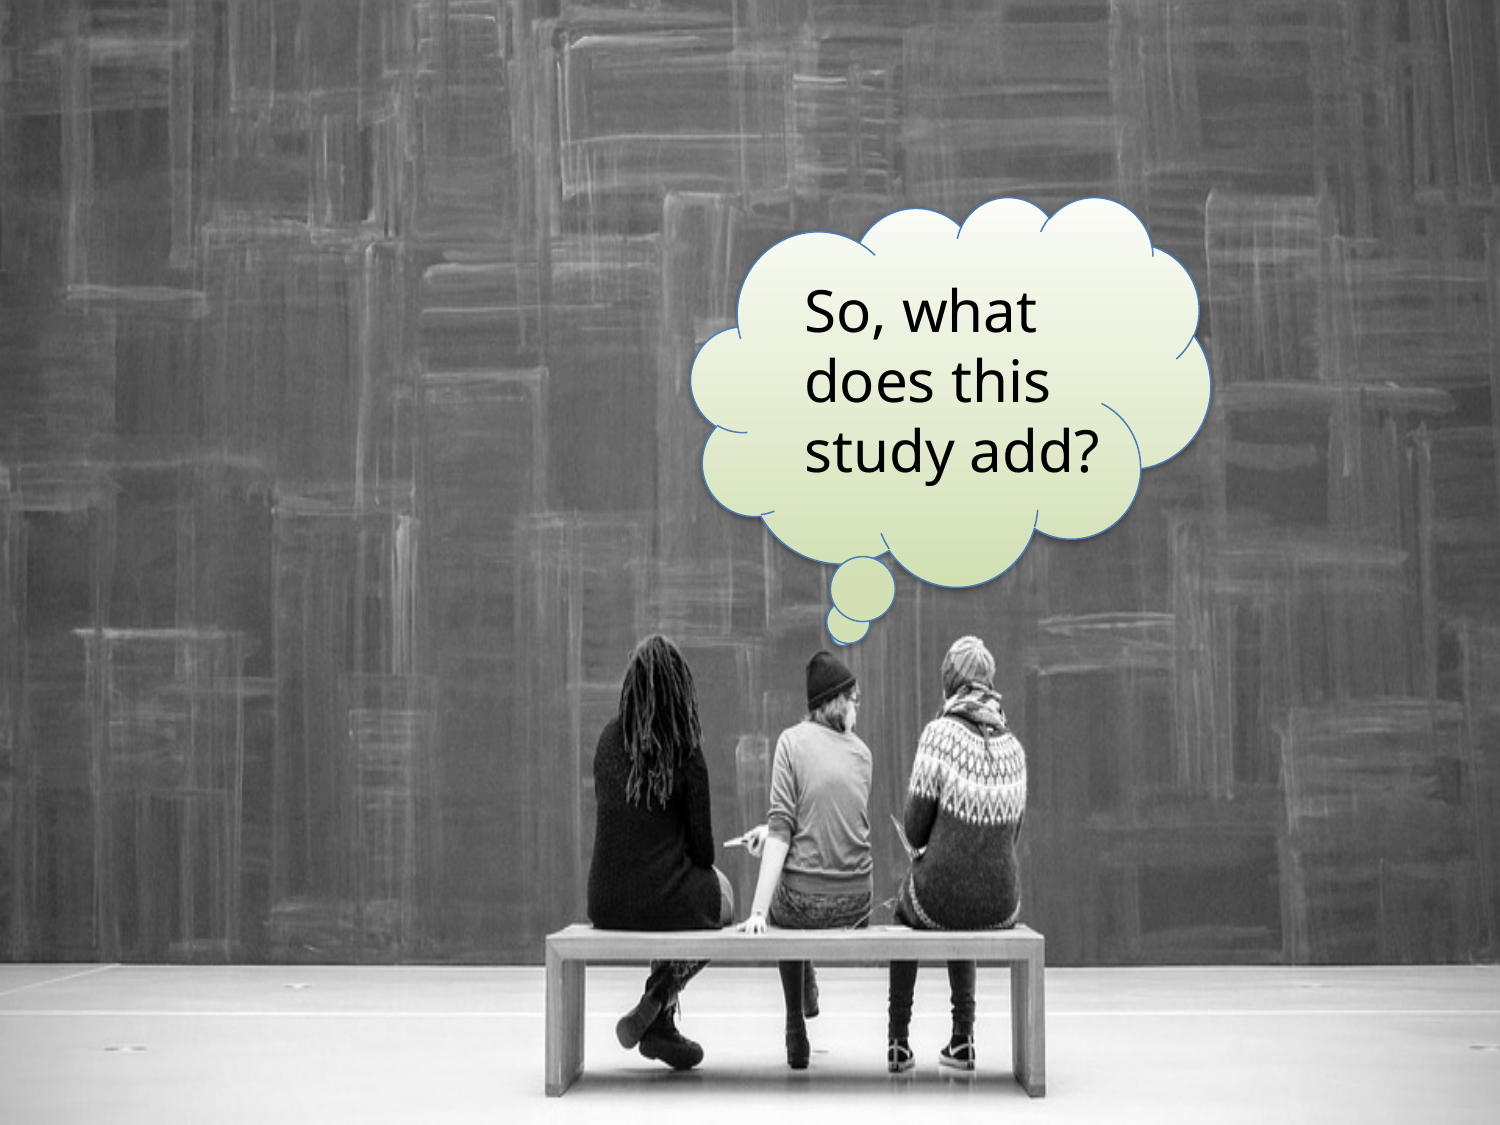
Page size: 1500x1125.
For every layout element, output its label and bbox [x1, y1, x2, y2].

picture [0, 0, 1500, 1125]
text_box [690, 196, 1211, 587]
